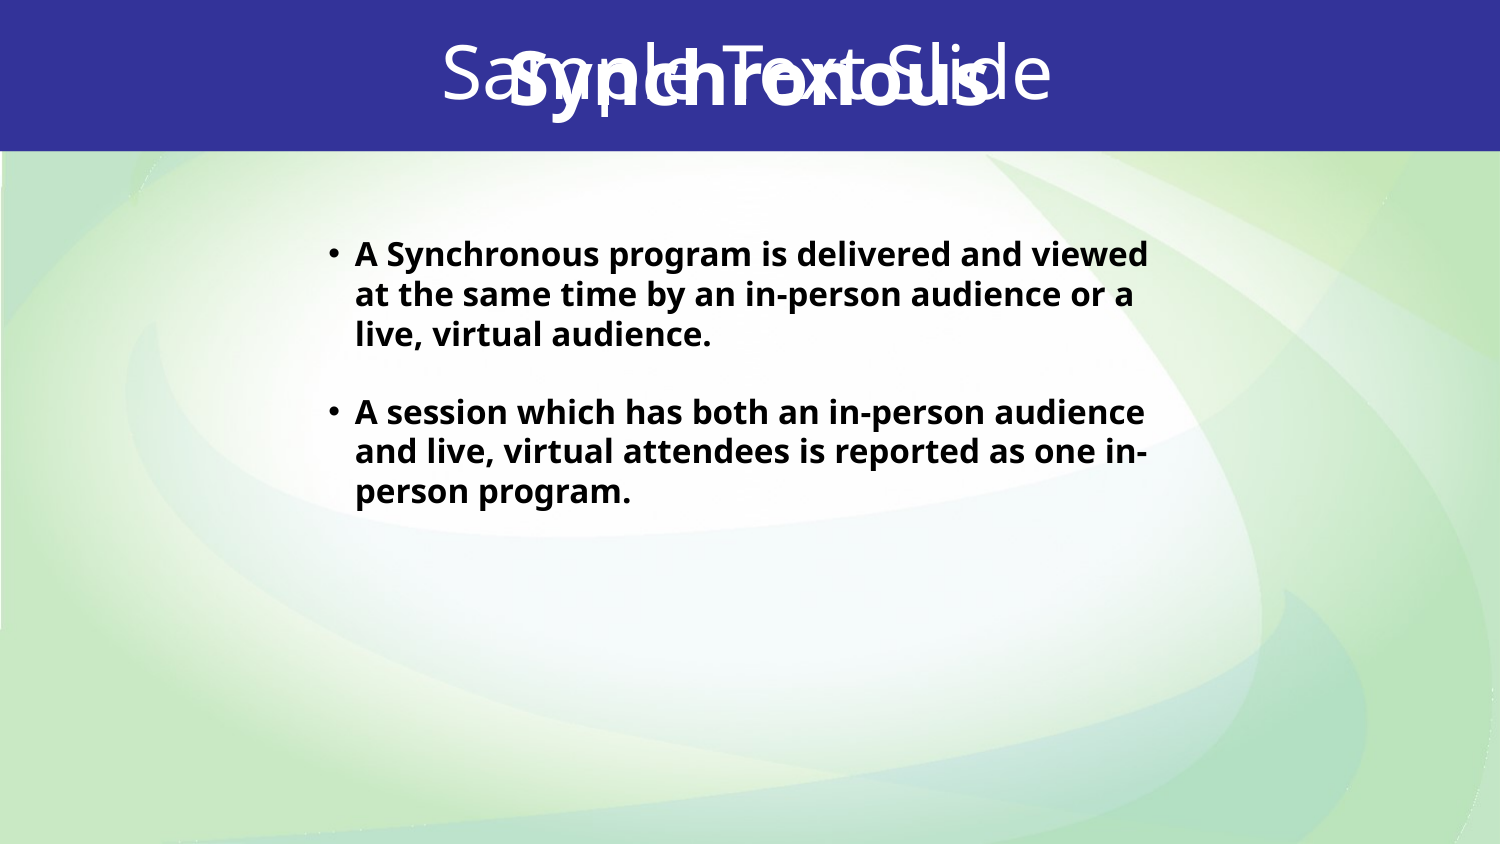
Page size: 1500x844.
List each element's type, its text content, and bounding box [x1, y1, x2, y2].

list Synchronous [0, 0, 1500, 152]
picture [0, 152, 1500, 844]
list A Synchronous program is delivered and viewed at the same time by an in-person audience or a live, virtual audience. A session which has both an in-person audience and live, virtual attendees is reported as one in-person program. [313, 226, 1175, 709]
